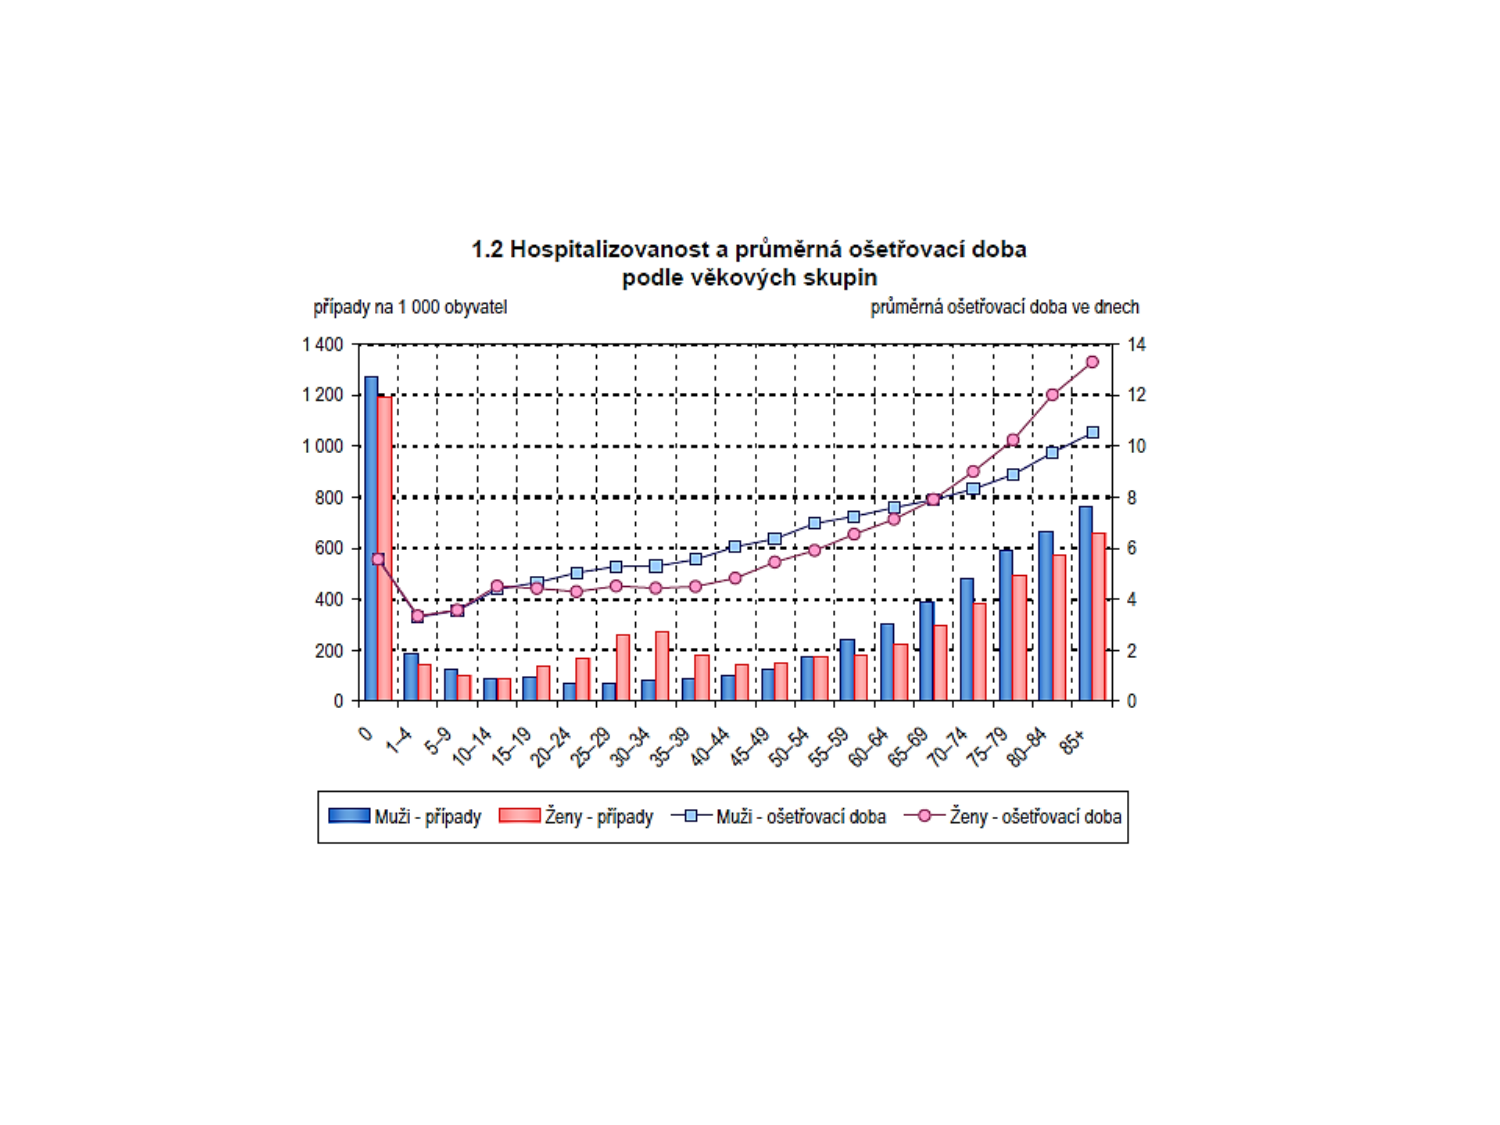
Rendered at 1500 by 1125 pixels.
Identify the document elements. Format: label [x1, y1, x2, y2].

picture [288, 234, 1212, 891]
